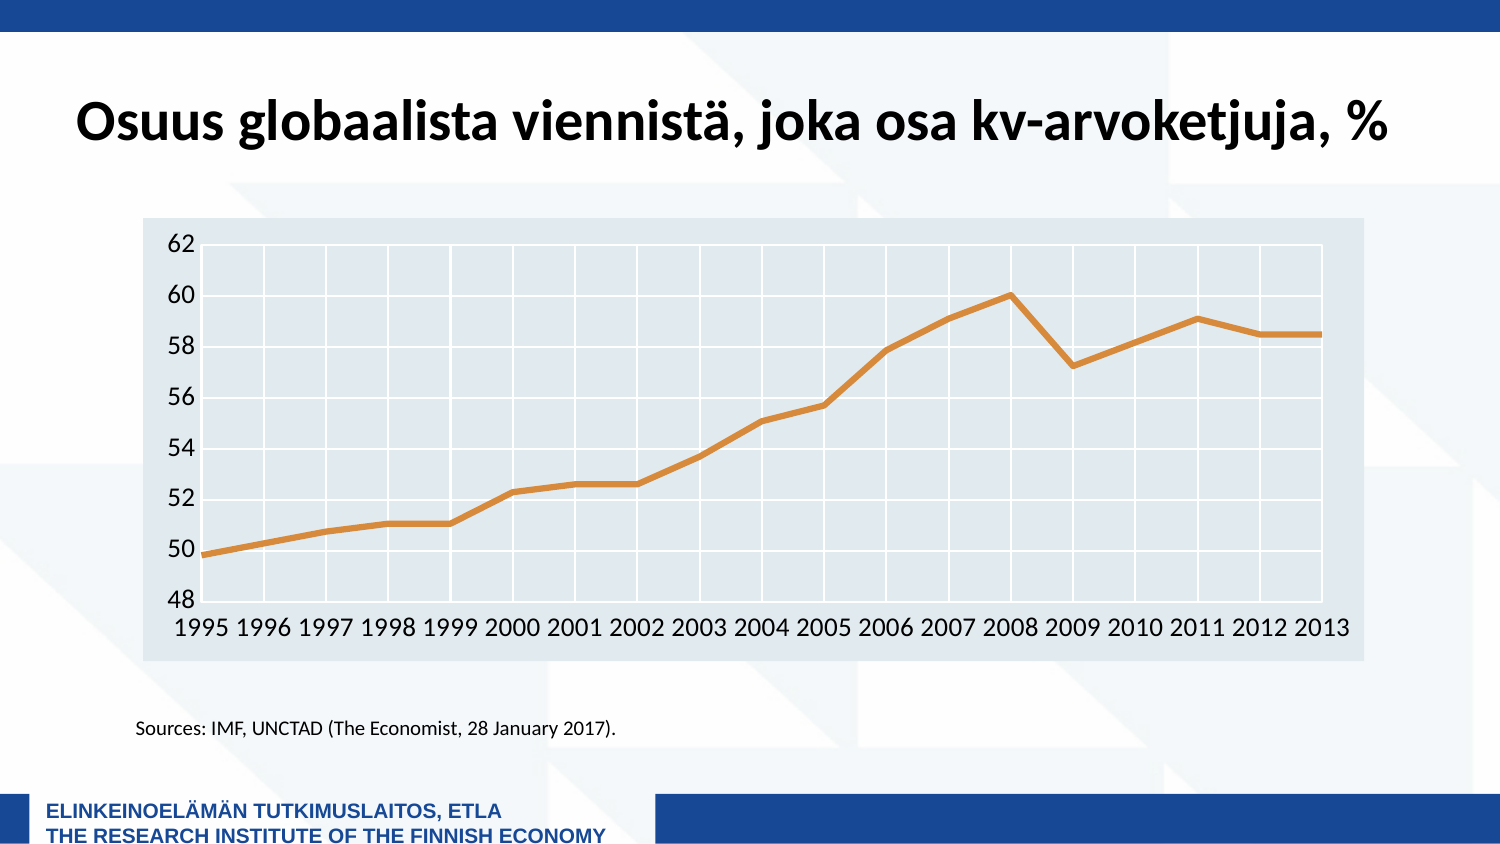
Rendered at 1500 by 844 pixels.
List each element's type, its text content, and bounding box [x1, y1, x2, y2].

chart [142, 217, 1365, 662]
text_box Osuus globaalista viennistä, joka osa kv-arvoketjuja, % [76, 82, 1500, 153]
picture [0, 32, 1500, 844]
text_box Sources: IMF, UNCTAD (The Economist, 28 January 2017). [135, 714, 1187, 740]
